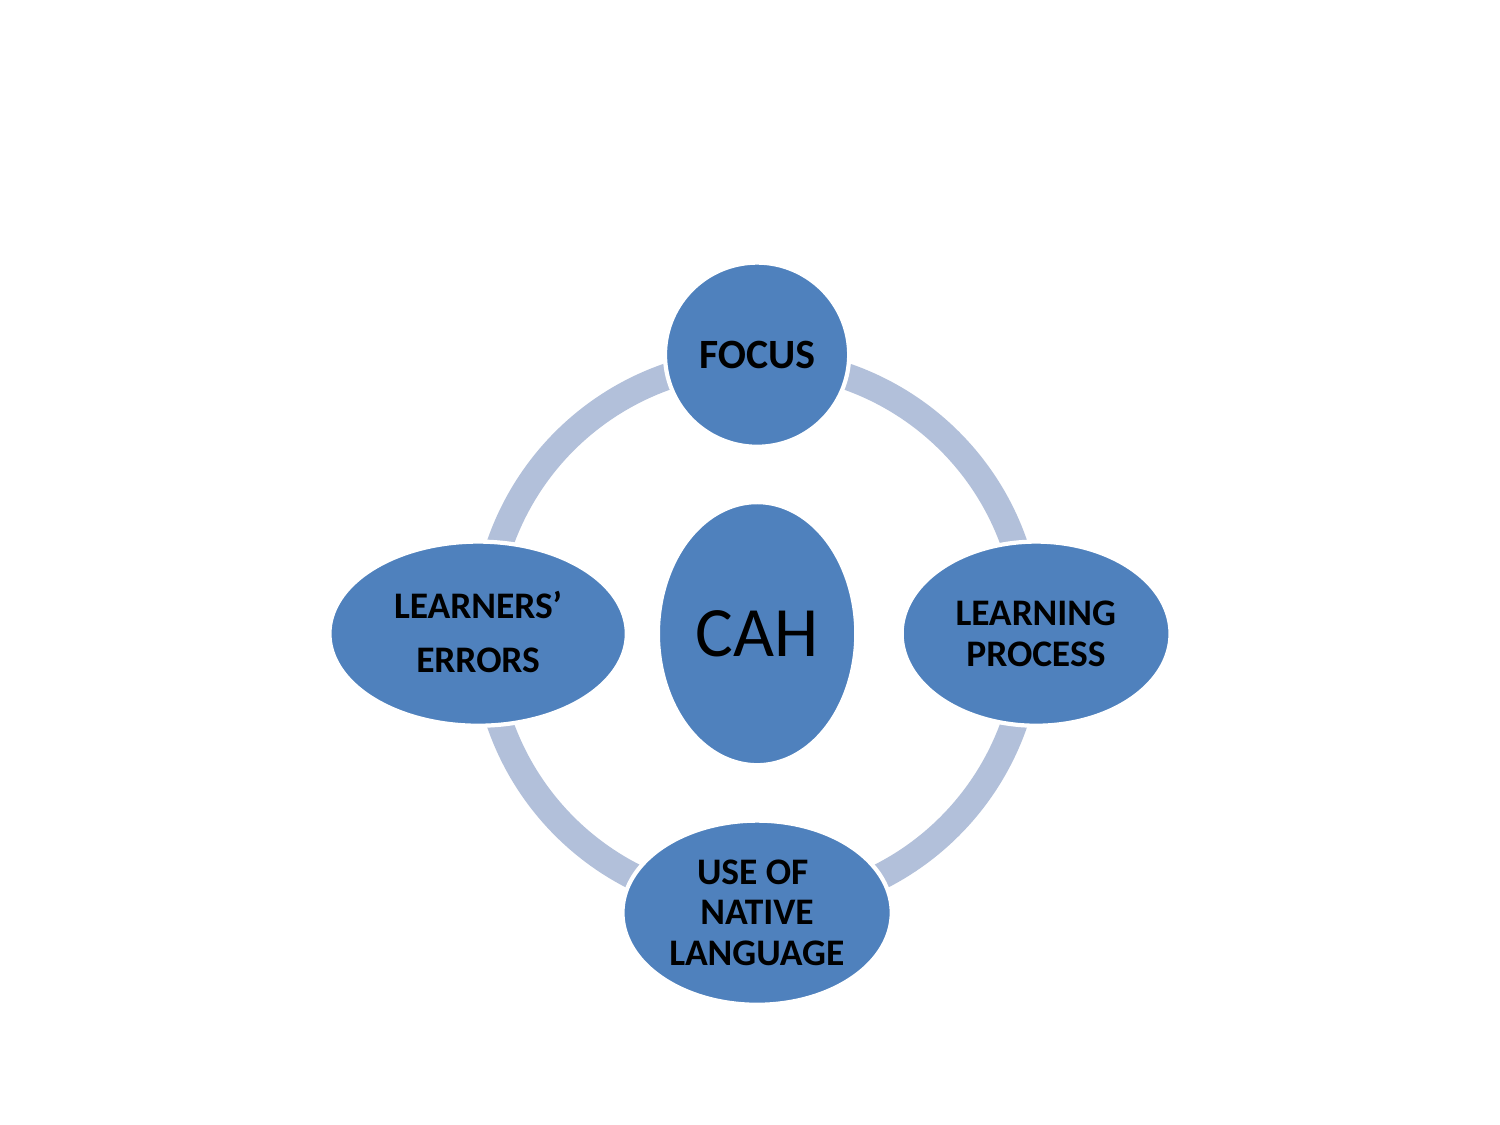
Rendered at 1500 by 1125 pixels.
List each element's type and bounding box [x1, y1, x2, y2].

list [74, 262, 1426, 1006]
